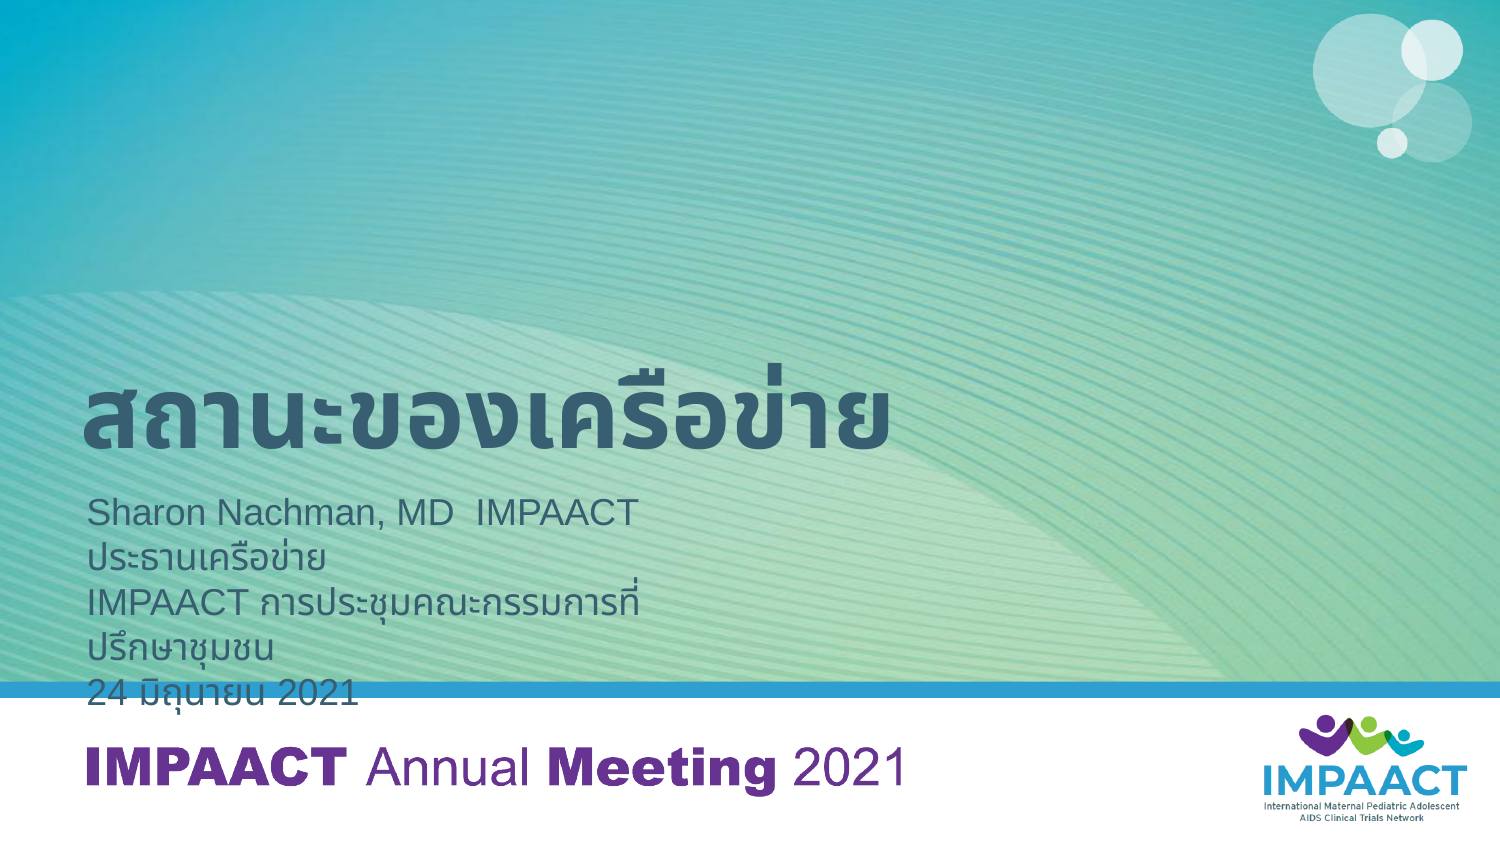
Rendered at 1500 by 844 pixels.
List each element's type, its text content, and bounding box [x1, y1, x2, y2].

text_box Sharon Nachman, MD IMPAACT ประธานเครือข่าย IMPAACT การประชุมคณะกรรมการที่ปรึกษาชุมชน 24 มิถุนายน 2021 [84, 486, 1100, 680]
text_box [0, 0, 1500, 681]
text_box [0, 681, 1500, 826]
title สถานะของเครือข่าย [78, 346, 989, 490]
text_box [1291, 0, 1497, 178]
